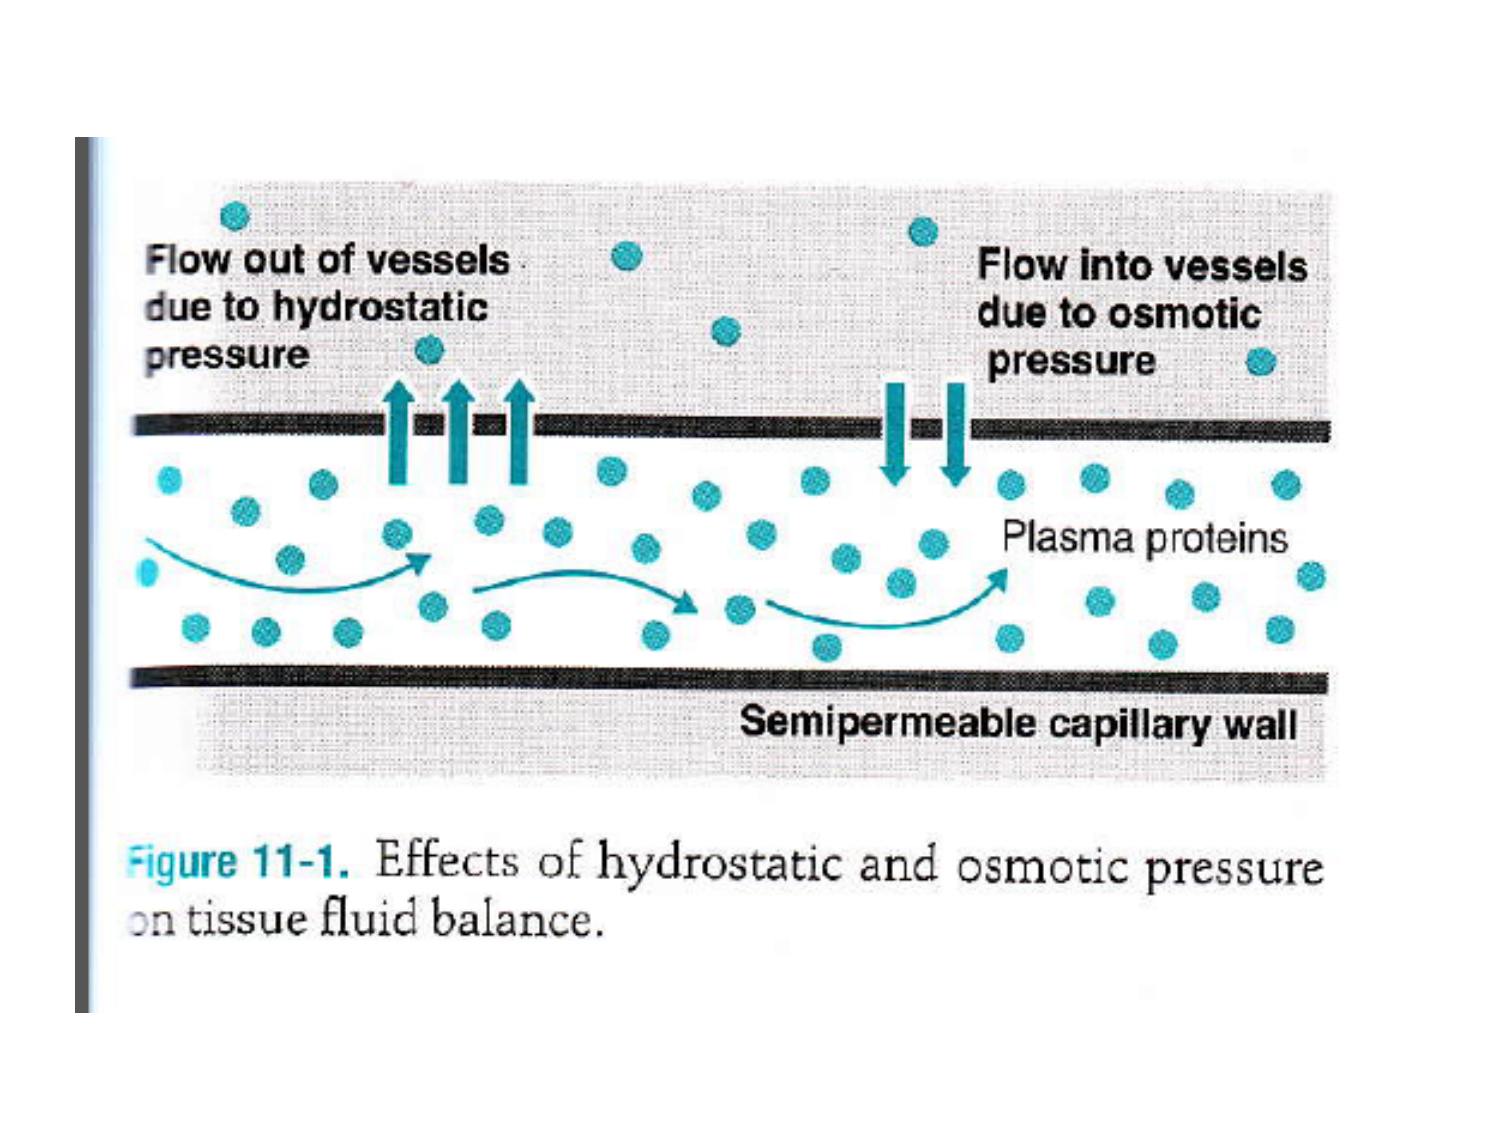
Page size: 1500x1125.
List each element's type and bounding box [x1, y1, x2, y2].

picture [74, 137, 1376, 1013]
